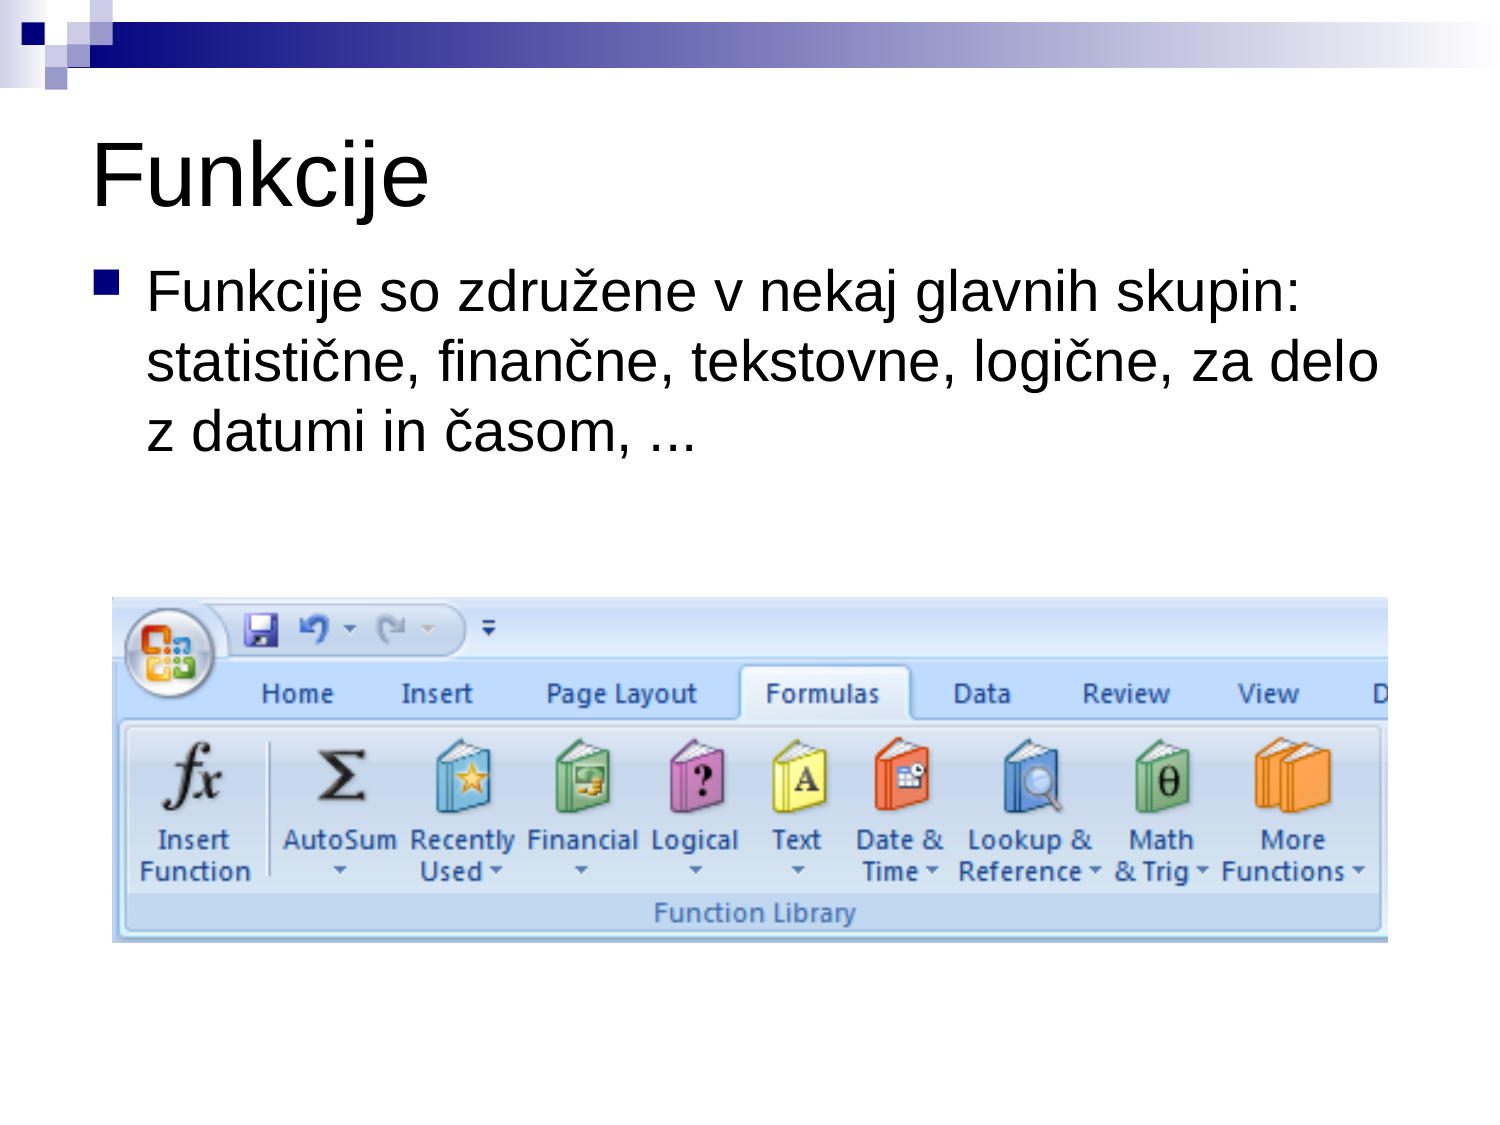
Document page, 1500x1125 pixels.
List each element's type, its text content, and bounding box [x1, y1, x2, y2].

list Funkcije so združene v nekaj glavnih skupin: statistične, finančne, tekstovne, logične, za delo z datumi in časom, ... [74, 245, 1400, 504]
title Funkcije [74, 105, 1426, 235]
picture [111, 597, 1389, 944]
